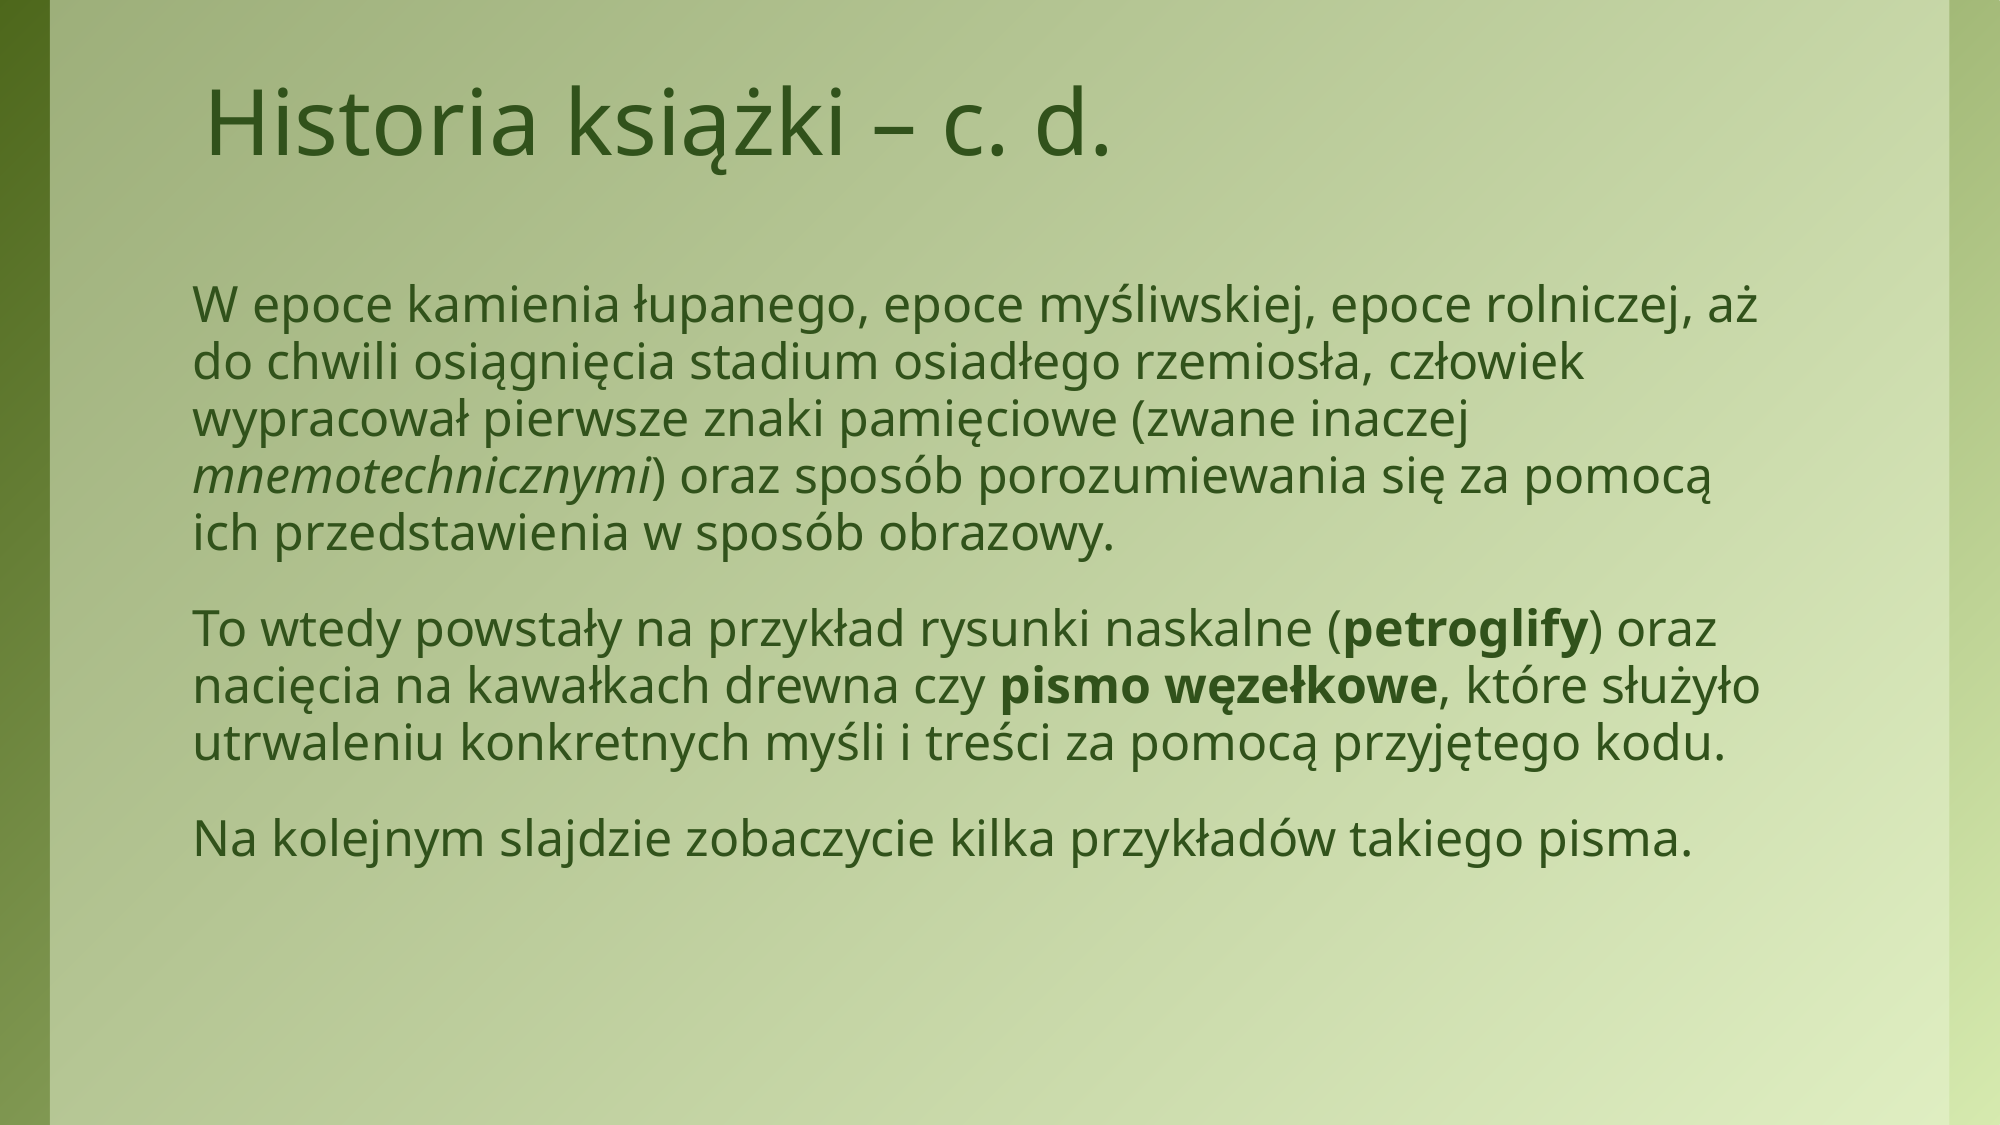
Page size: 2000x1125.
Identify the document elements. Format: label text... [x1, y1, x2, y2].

list W epoce kamienia łupanego, epoce myśliwskiej, epoce rolniczej, aż do chwili osiągnięcia stadium osiadłego rzemiosła, człowiek wypracował pierwsze znaki pamięciowe (zwane inaczej mnemotechnicznymi) oraz sposób porozumiewania się za pomocą ich przedstawienia w sposób obrazowy. To wtedy powstały na przykład rysunki naskalne (petroglify) oraz nacięcia na kawałkach drewna czy pismo węzełkowe, które służyło utrwaleniu konkretnych myśli i treści za pomocą przyjętego kodu. Na kolejnym slajdzie zobaczycie kilka przykładów takiego pisma. [172, 267, 1792, 1012]
title Historia książki – c. d. [183, 54, 1850, 185]
